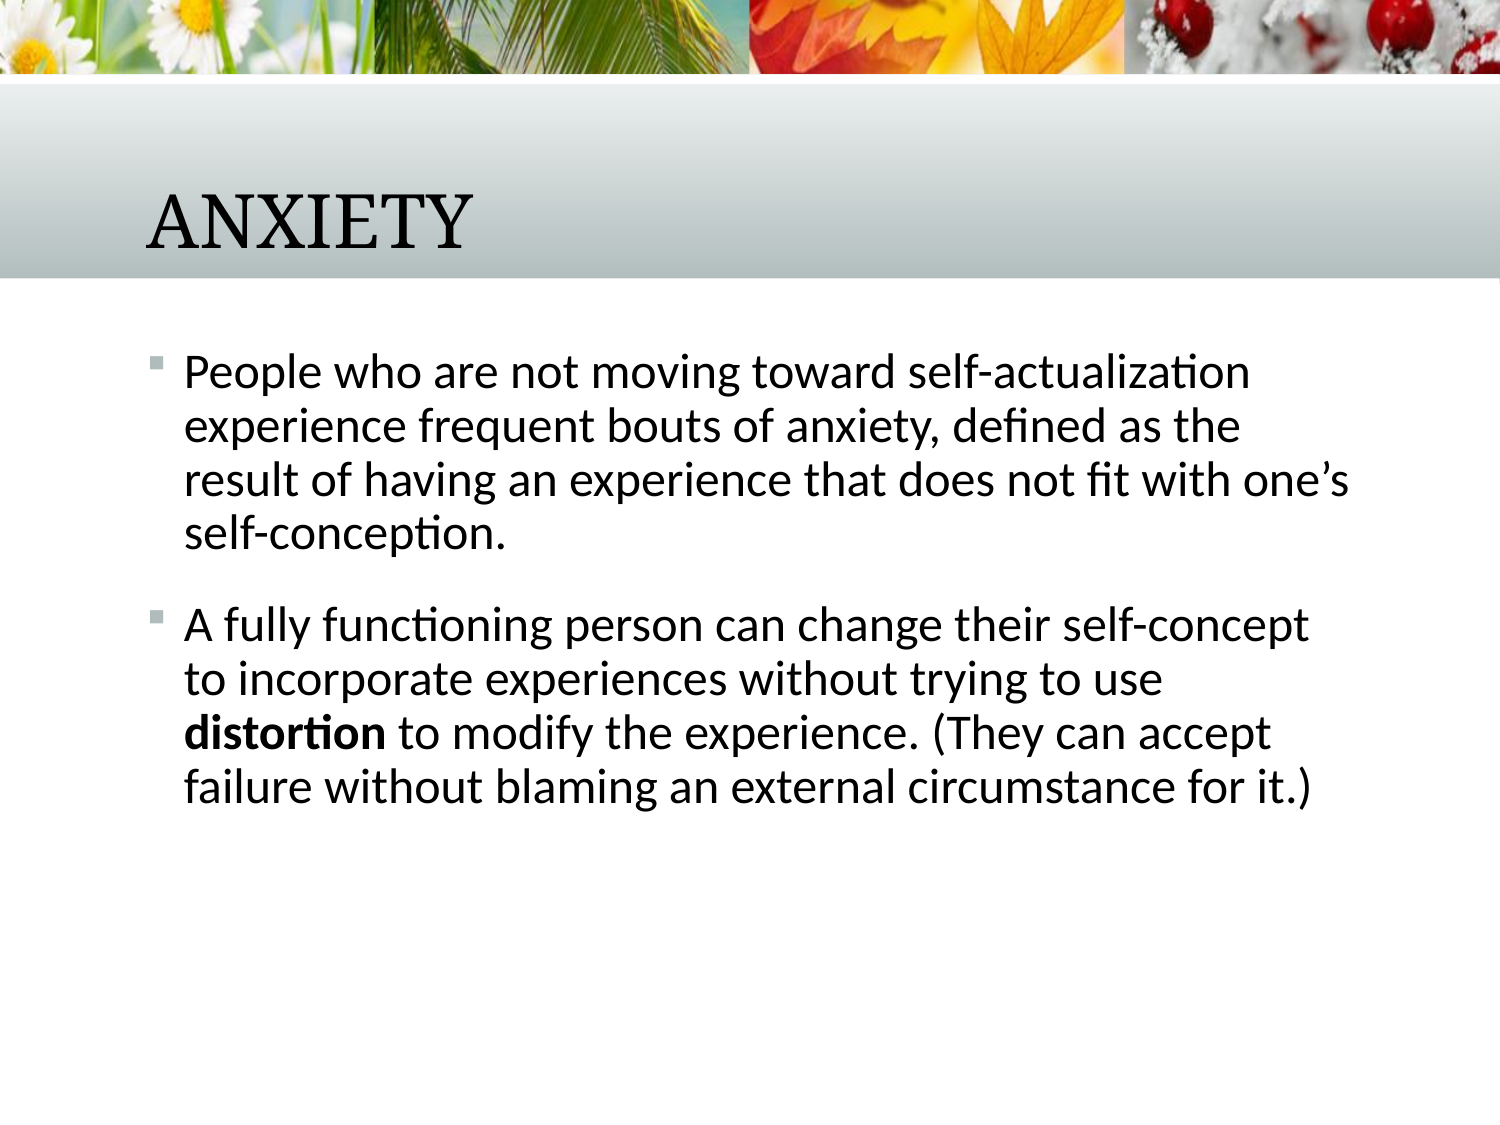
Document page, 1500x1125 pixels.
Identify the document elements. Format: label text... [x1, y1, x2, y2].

title Anxiety [131, 92, 1369, 273]
picture [0, 0, 1500, 74]
list People who are not moving toward self-actualization experience frequent bouts of anxiety, defined as the result of having an experience that does not fit with one’s self-conception. A fully functioning person can change their self-concept to incorporate experiences without trying to use distortion to modify the experience. (They can accept failure without blaming an external circumstance for it.) [131, 337, 1369, 1050]
